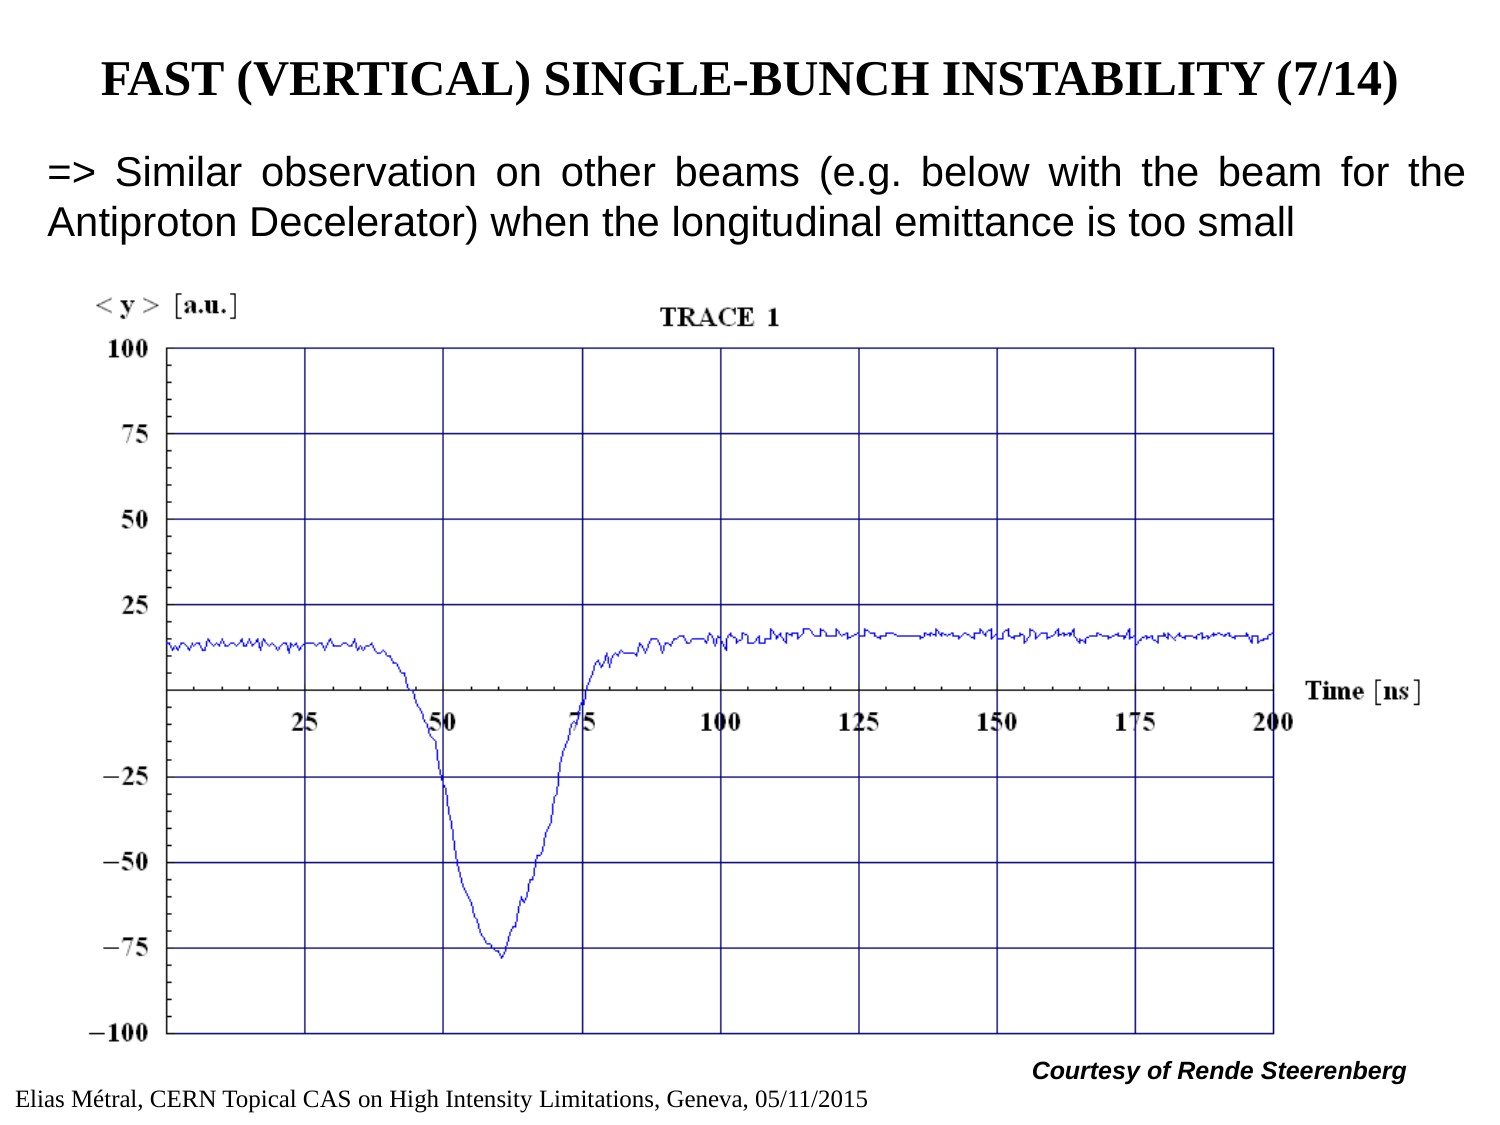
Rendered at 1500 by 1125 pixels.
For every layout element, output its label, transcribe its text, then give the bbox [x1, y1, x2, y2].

picture [85, 255, 1424, 1083]
title FAST (VERTICAL) SINGLE-BUNCH INSTABILITY (7/14) [0, 24, 1500, 125]
text_box Courtesy of Rende Steerenberg [938, 1046, 1500, 1092]
text_box => Similar observation on other beams (e.g. below with the beam for the Antiproton Decelerator) when the longitudinal emittance is too small [32, 137, 1483, 268]
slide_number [0, 1074, 1500, 1125]
